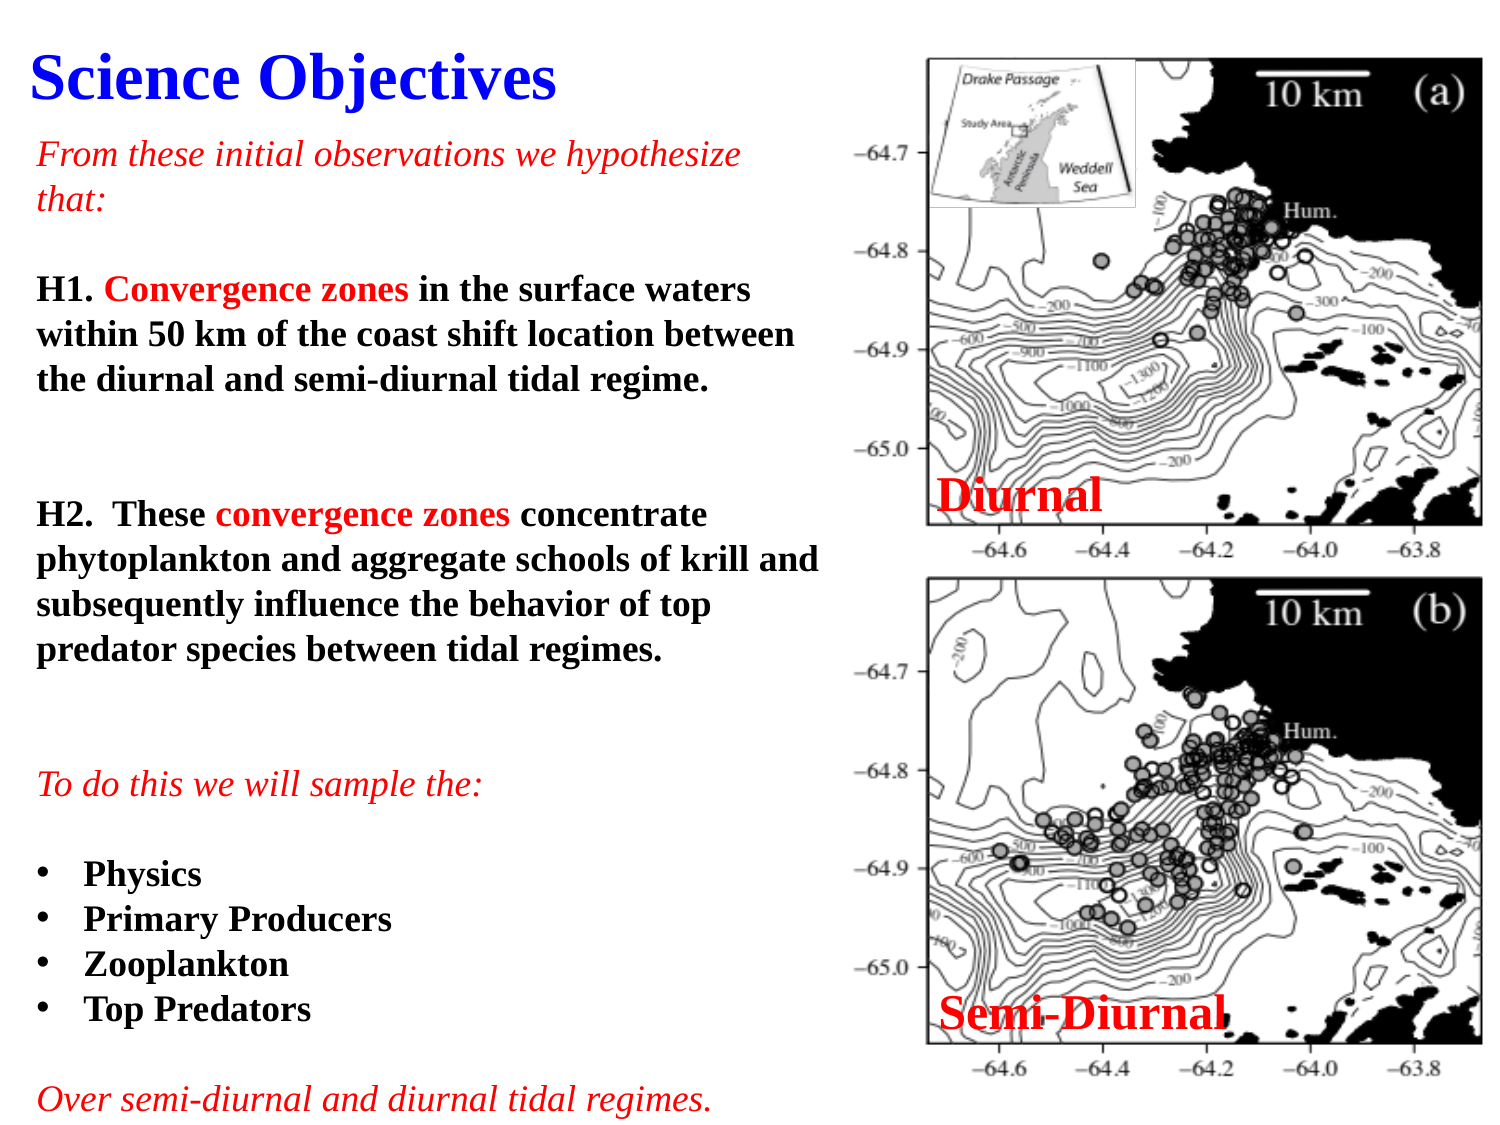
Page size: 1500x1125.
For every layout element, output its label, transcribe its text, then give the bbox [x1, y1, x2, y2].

picture [852, 39, 1500, 1082]
text_box Science Objectives [14, 25, 574, 120]
text_box From these initial observations we hypothesize that: H1. Convergence zones in the surface waters within 50 km of the coast shift location between the diurnal and semi-diurnal tidal regime. H2. These convergence zones concentrate phytoplankton and aggregate schools of krill and subsequently influence the behavior of top predator species between tidal regimes. To do this we will sample the: Physics Primary Producers Zooplankton Top Predators Over semi-diurnal and diurnal tidal regimes. [21, 121, 837, 1125]
